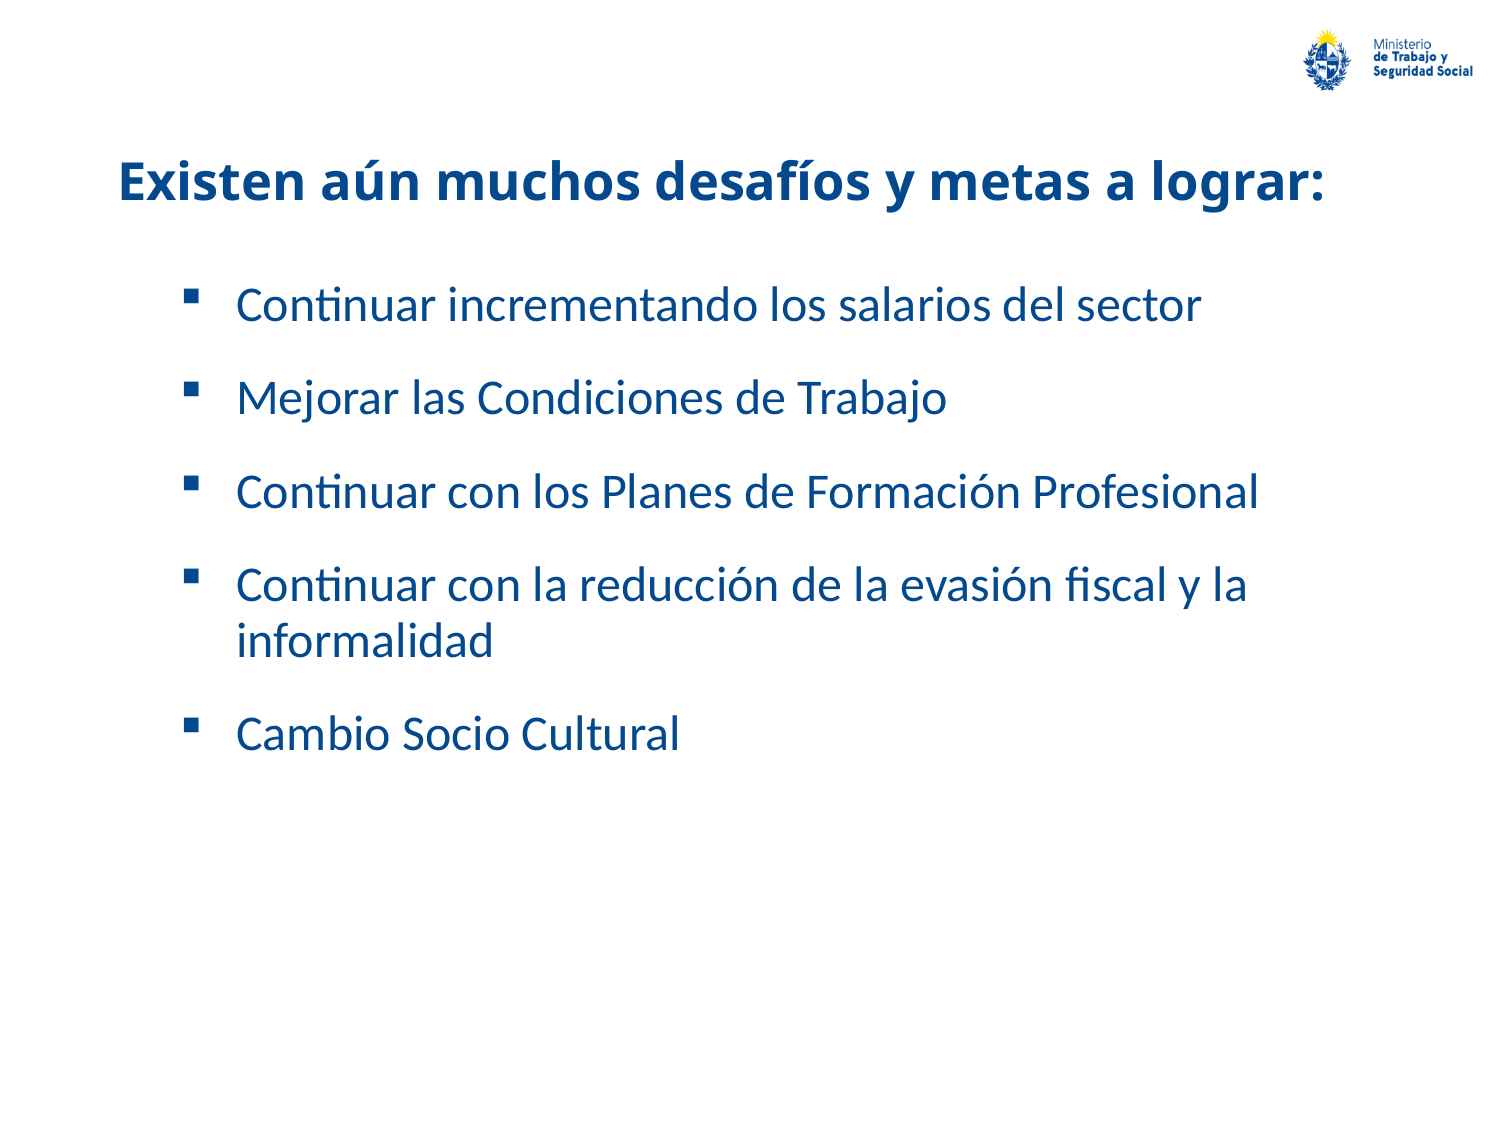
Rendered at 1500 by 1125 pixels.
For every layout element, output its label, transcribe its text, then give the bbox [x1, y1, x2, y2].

title Existen aún muchos desafíos y metas a lograr: [46, 117, 1397, 305]
picture [1300, 23, 1477, 94]
list Continuar incrementando los salarios del sector Mejorar las Condiciones de Trabajo Continuar con los Planes de Formación Profesional Continuar con la reducción de la evasión fiscal y la informalidad Cambio Socio Cultural [82, 269, 1360, 786]
